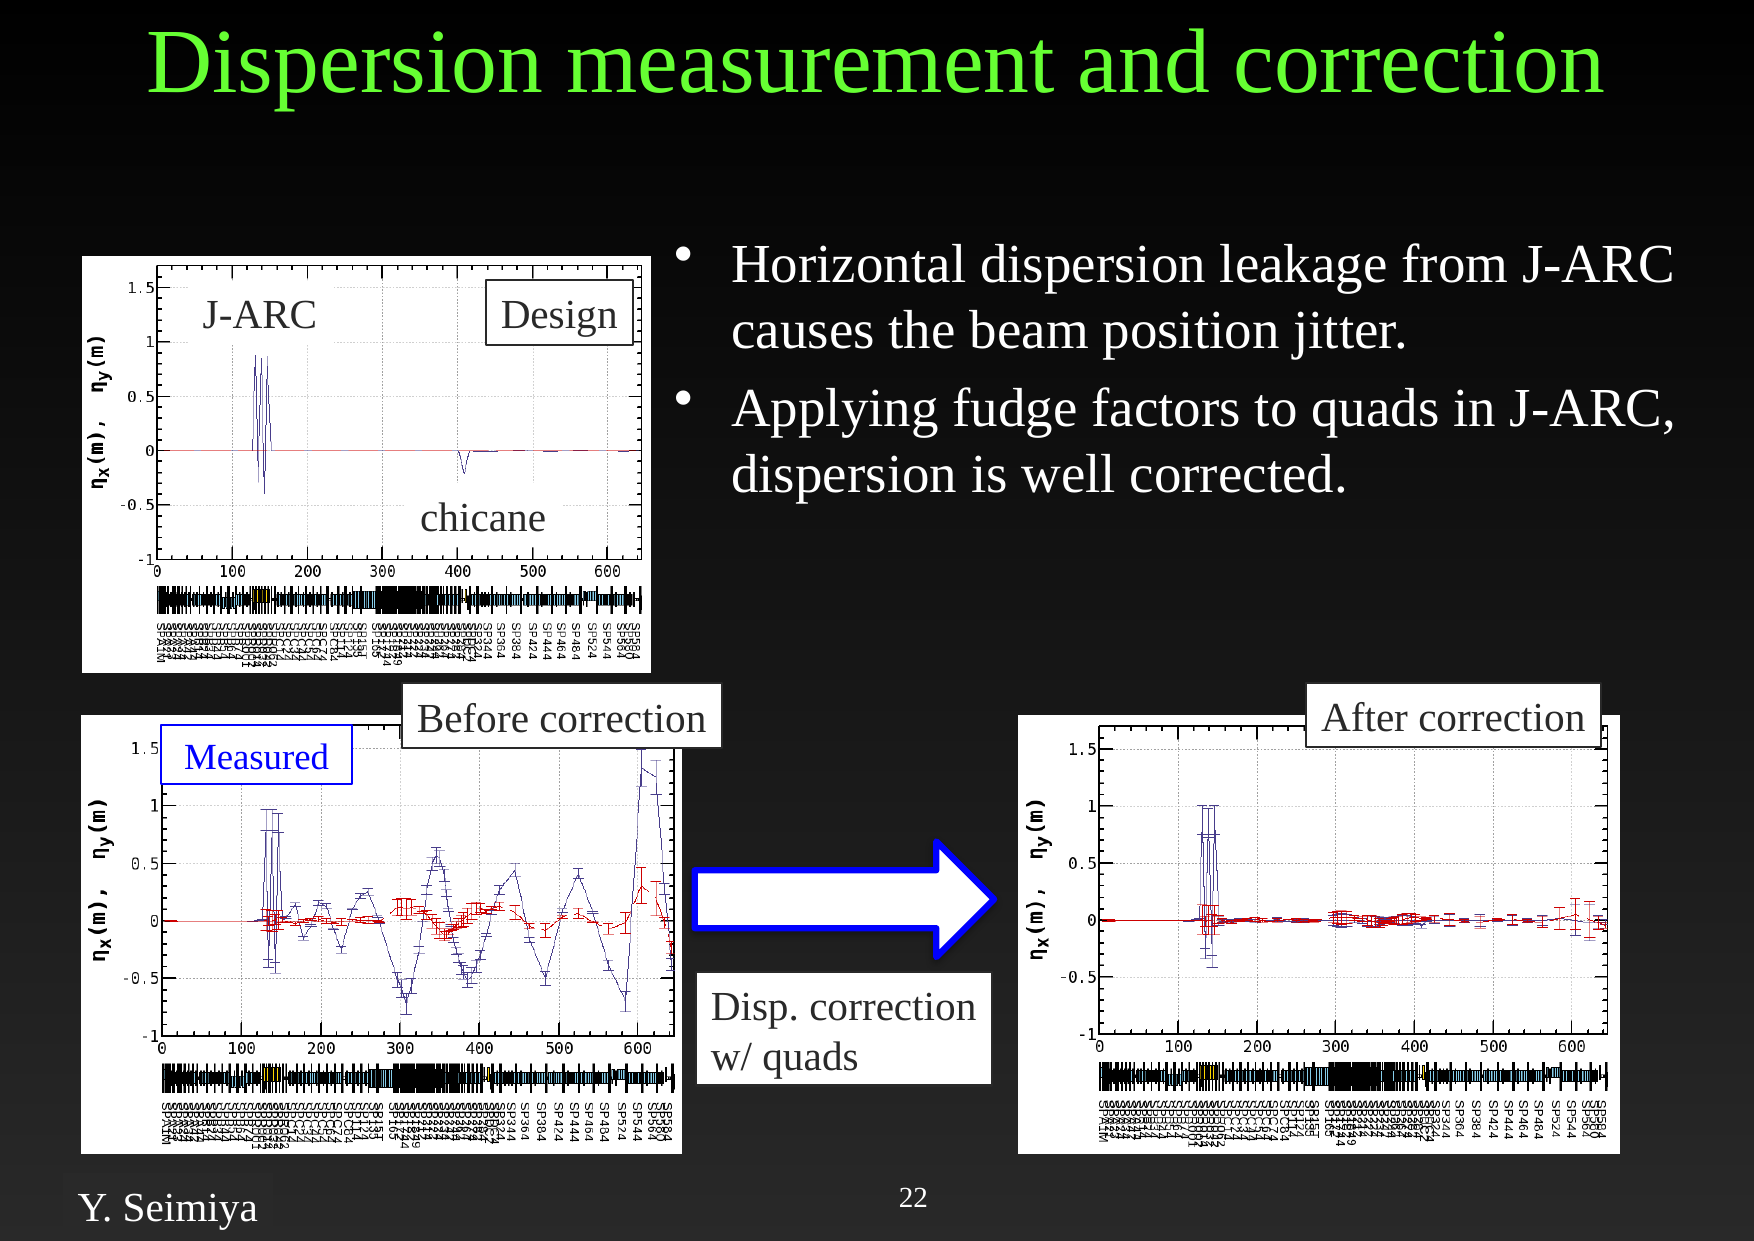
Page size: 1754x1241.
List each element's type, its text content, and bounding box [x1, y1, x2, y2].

slide_number 22 [730, 1170, 1097, 1213]
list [82, 255, 651, 673]
picture [81, 715, 682, 1155]
text_box Y. Seimiya [63, 1172, 273, 1238]
text_box Disp. correction w/ quads [696, 971, 992, 1086]
picture [1018, 715, 1620, 1155]
title Dispersion measurement and correction [56, 0, 1698, 126]
text_box [693, 840, 995, 958]
text_box Horizontal dispersion leakage from J-ARC causes the beam position jitter. Applying fudge factors to quads in J-ARC, dispersion is well corrected. [658, 219, 1711, 581]
text_box After correction [1306, 682, 1601, 714]
text_box Before correction [402, 683, 722, 748]
